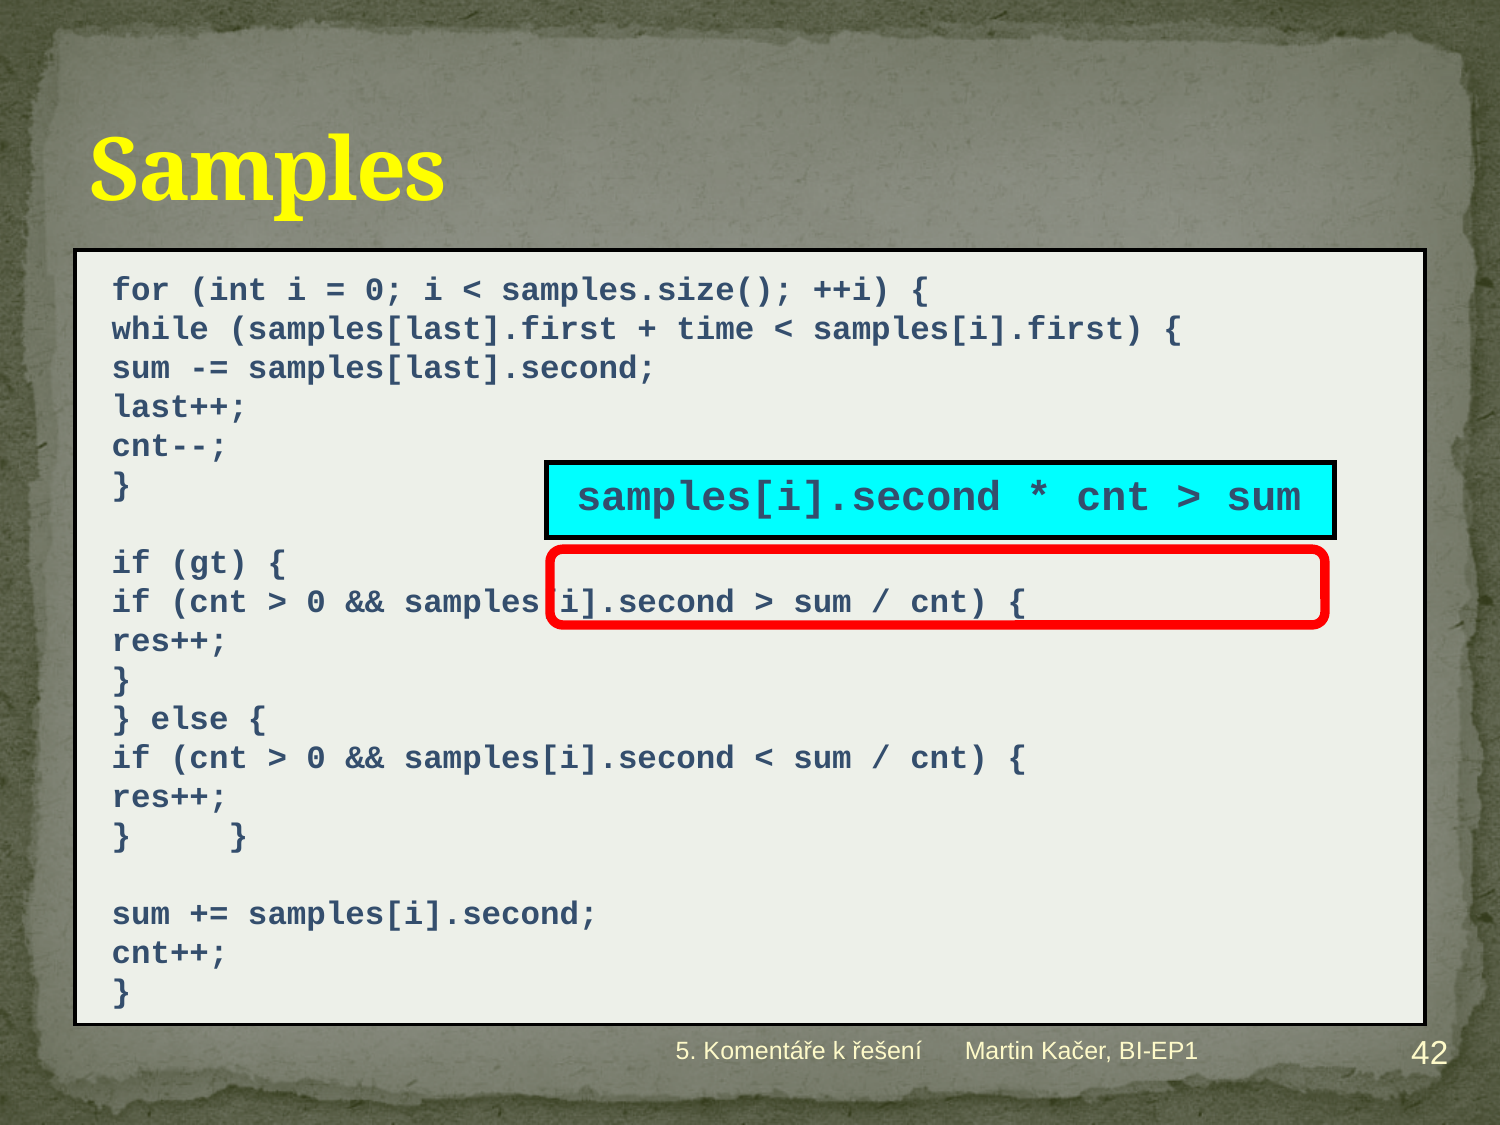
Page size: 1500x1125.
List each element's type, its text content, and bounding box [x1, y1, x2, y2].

footer 5. Komentáře k řešení [350, 1017, 938, 1081]
slide_number 42 [1379, 1014, 1480, 1089]
text_box samples[i].second * cnt > sum [546, 462, 1335, 538]
list for (int i = 0; i < samples.size(); ++i) { while (samples[last].first + time < samples[i].first) { sum -= samples[last].second; last++; cnt--; } if (gt) { if (cnt > 0 && samples[i].second > sum / cnt) { res++; } } else { if (cnt > 0 && samples[i].second < sum / cnt) { res++; } } sum += samples[i].second; cnt++; } [73, 248, 1427, 1026]
slide_number Martin Kačer, BI-EP1 [950, 1017, 1375, 1081]
text_box [546, 546, 1329, 629]
title Samples [74, 24, 1425, 225]
